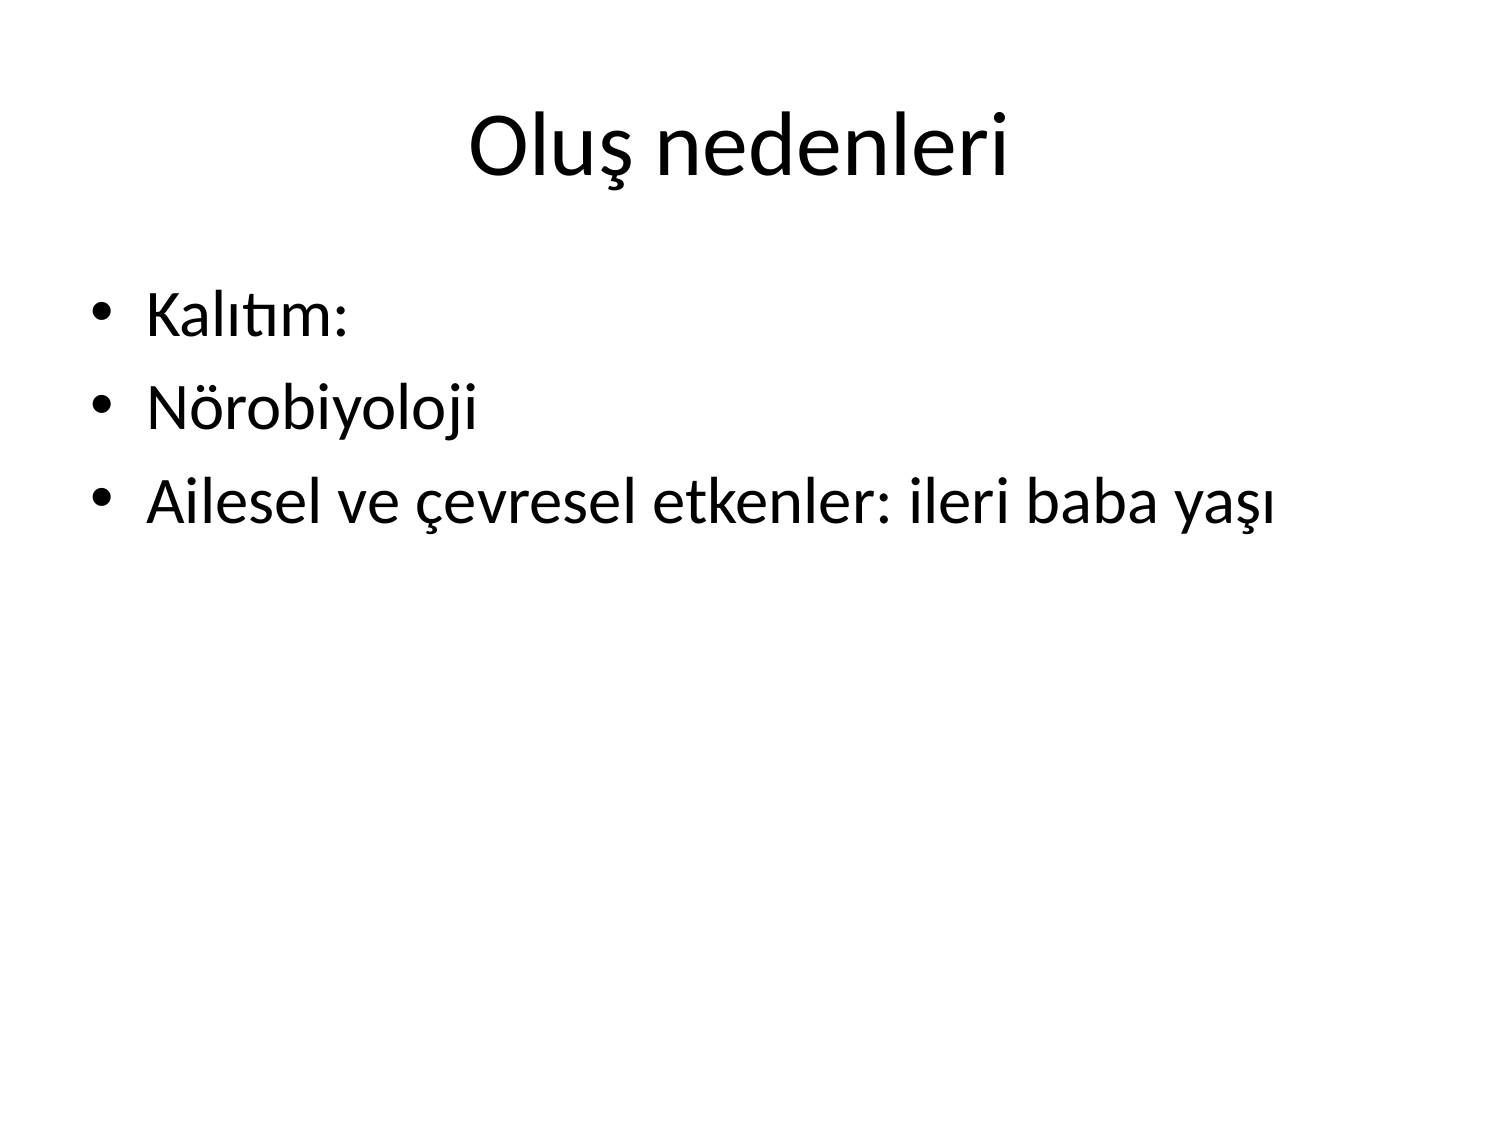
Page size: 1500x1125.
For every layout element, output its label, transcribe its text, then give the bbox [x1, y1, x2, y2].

title Oluş nedenleri [75, 45, 1425, 233]
list Kalıtım: Nörobiyoloji Ailesel ve çevresel etkenler: ileri baba yaşı [75, 262, 1425, 1005]
